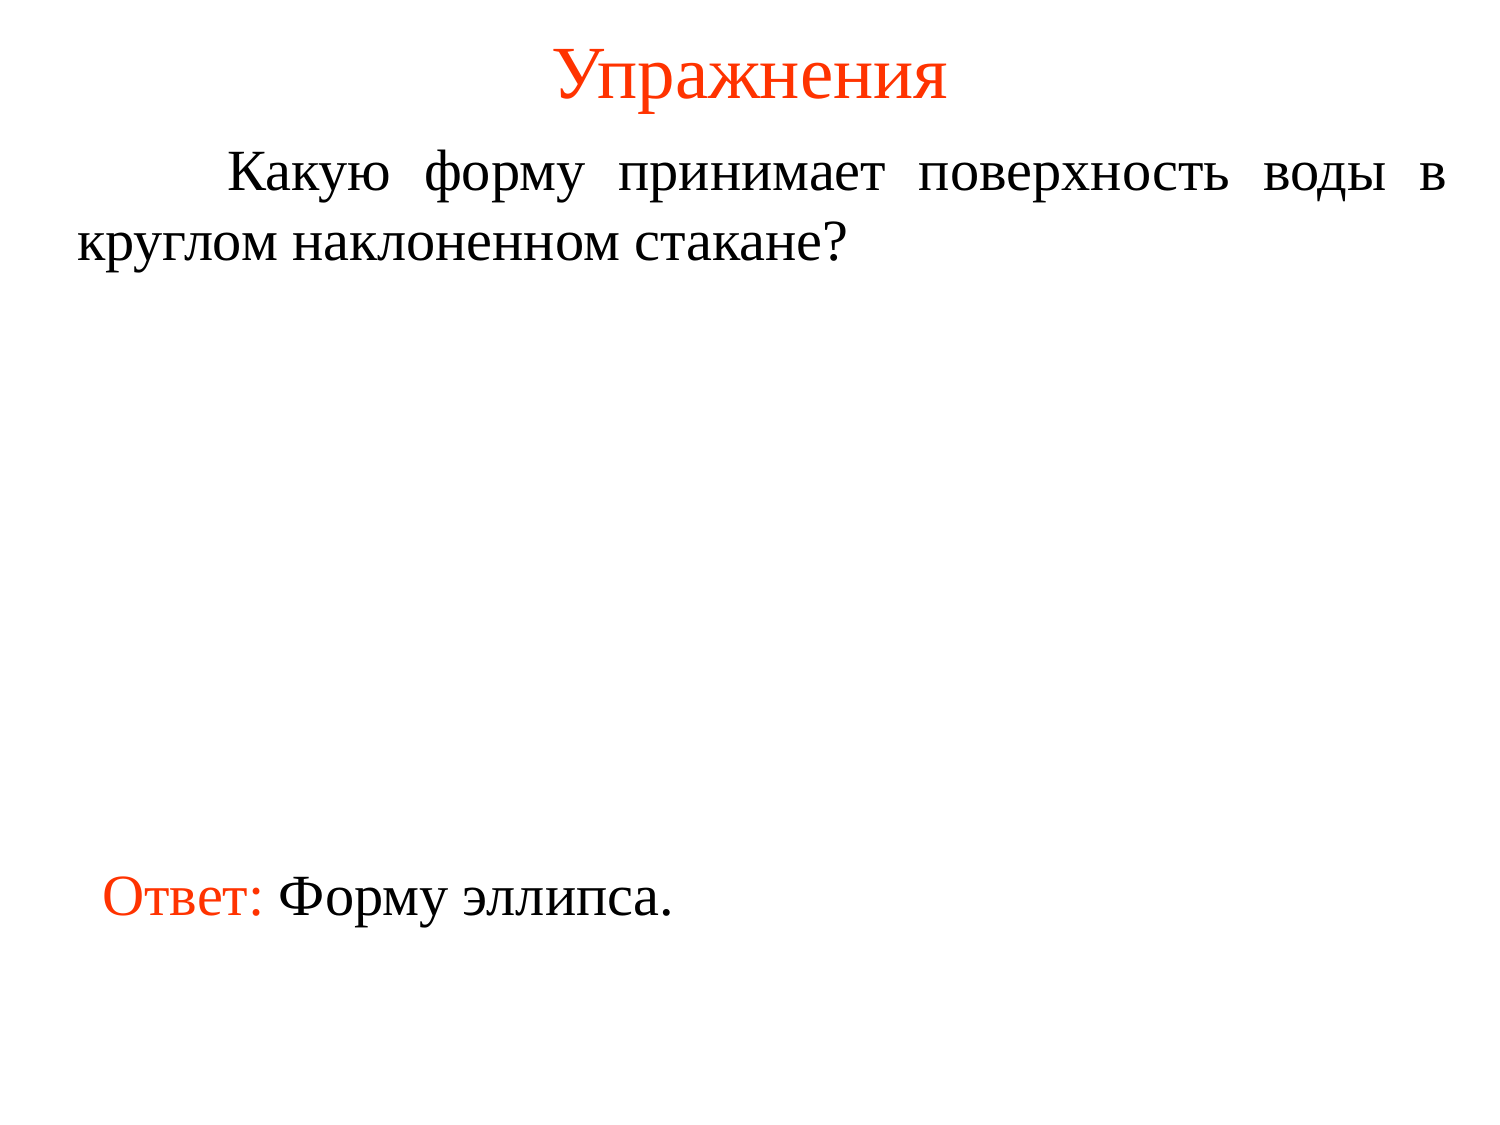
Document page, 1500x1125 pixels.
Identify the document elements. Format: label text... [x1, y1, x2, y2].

text_box Какую форму принимает поверхность воды в круглом наклоненном стакане? [62, 124, 1463, 280]
text_box Ответ: Форму эллипса. [87, 849, 850, 935]
title Упражнения [112, 12, 1388, 124]
